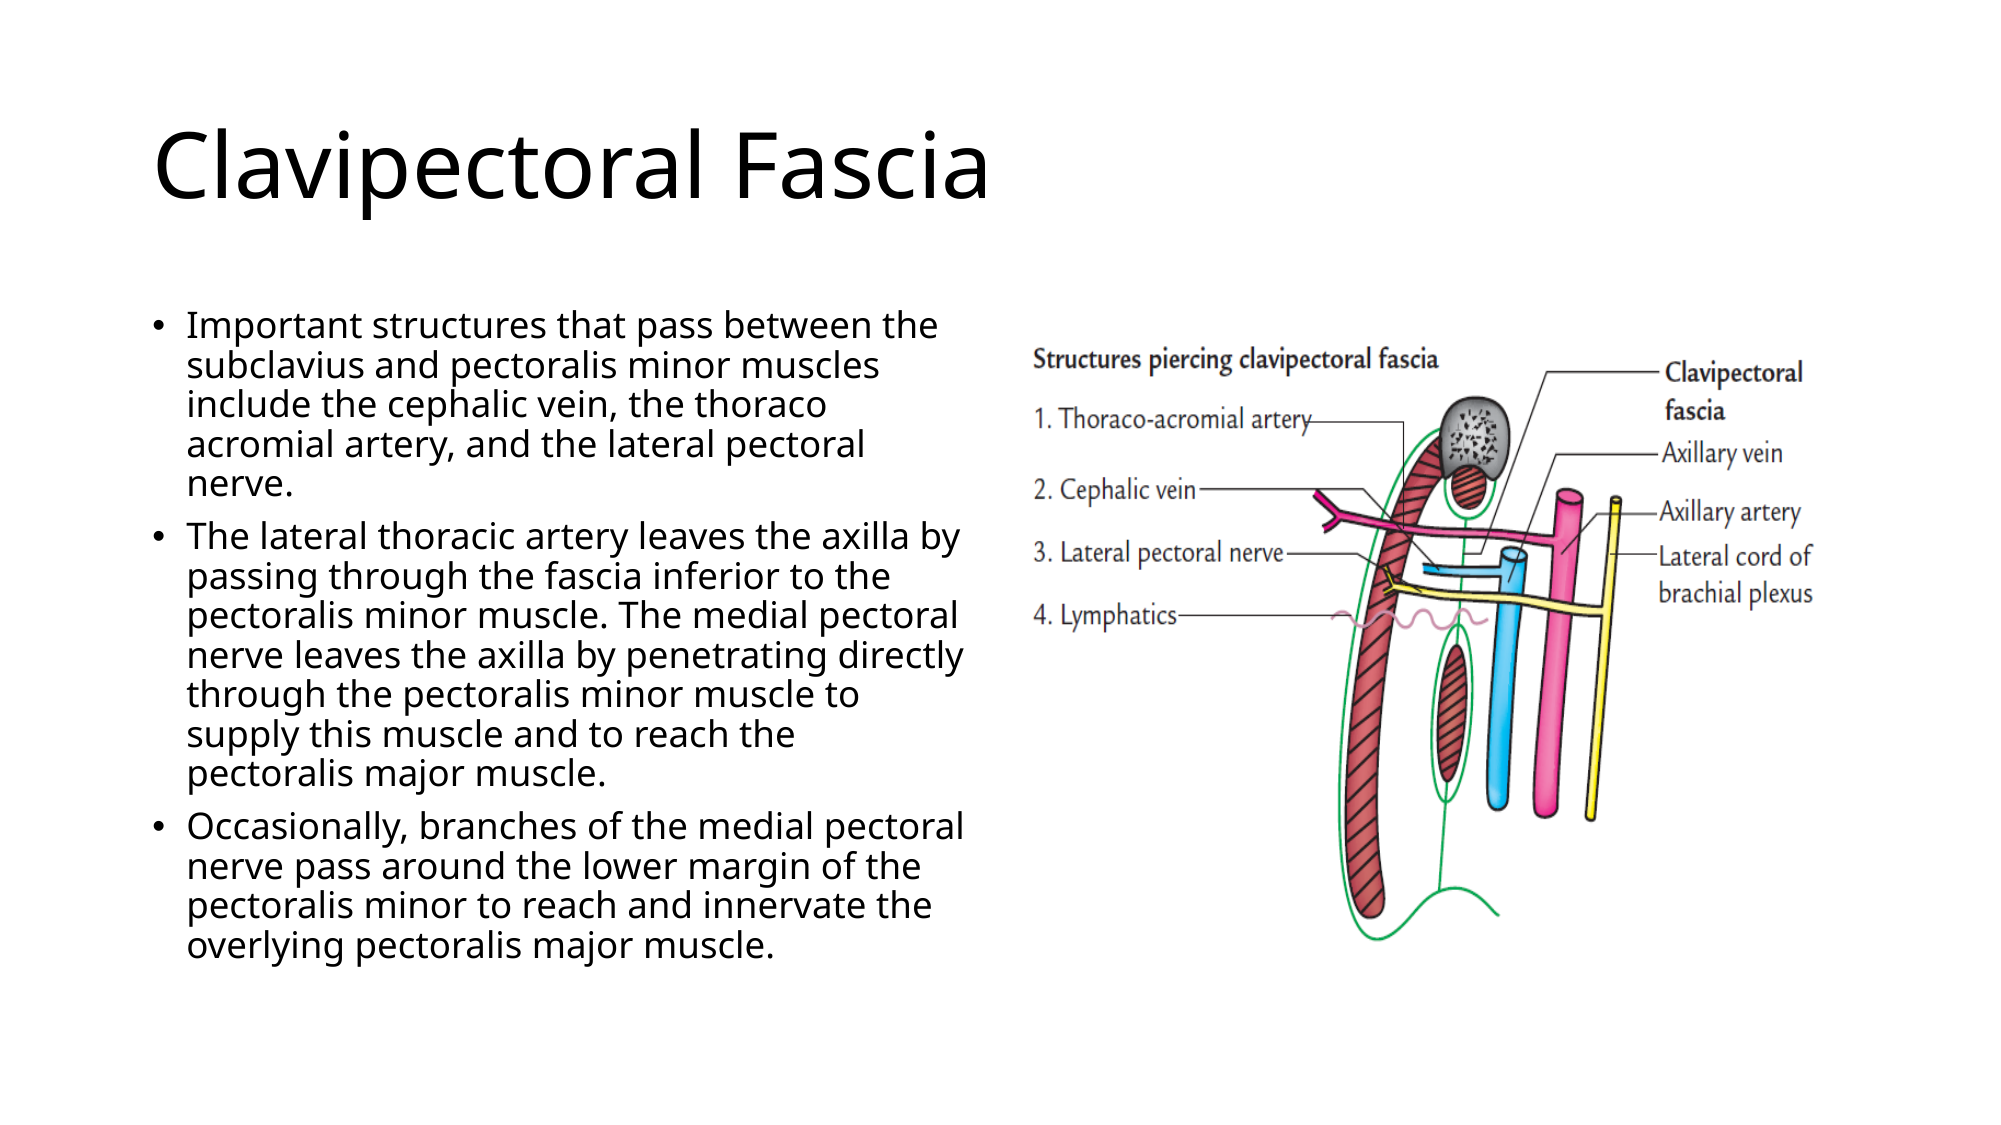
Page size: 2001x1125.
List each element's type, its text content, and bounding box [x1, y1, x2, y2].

list Important structures that pass between the subclavius and pectoralis minor muscles include the cephalic vein, the thoraco acromial artery, and the lateral pectoral nerve. The lateral thoracic artery leaves the axilla by passing through the fascia inferior to the pectoralis minor muscle. The medial pectoral nerve leaves the axilla by penetrating directly through the pectoralis minor muscle to supply this muscle and to reach the pectoralis major muscle. Occasionally, branches of the medial pectoral nerve pass around the lower margin of the pectoralis minor to reach and innervate the overlying pectoralis major muscle. [137, 299, 988, 1014]
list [1011, 318, 1863, 988]
title Clavipectoral Fascia [137, 59, 1863, 278]
